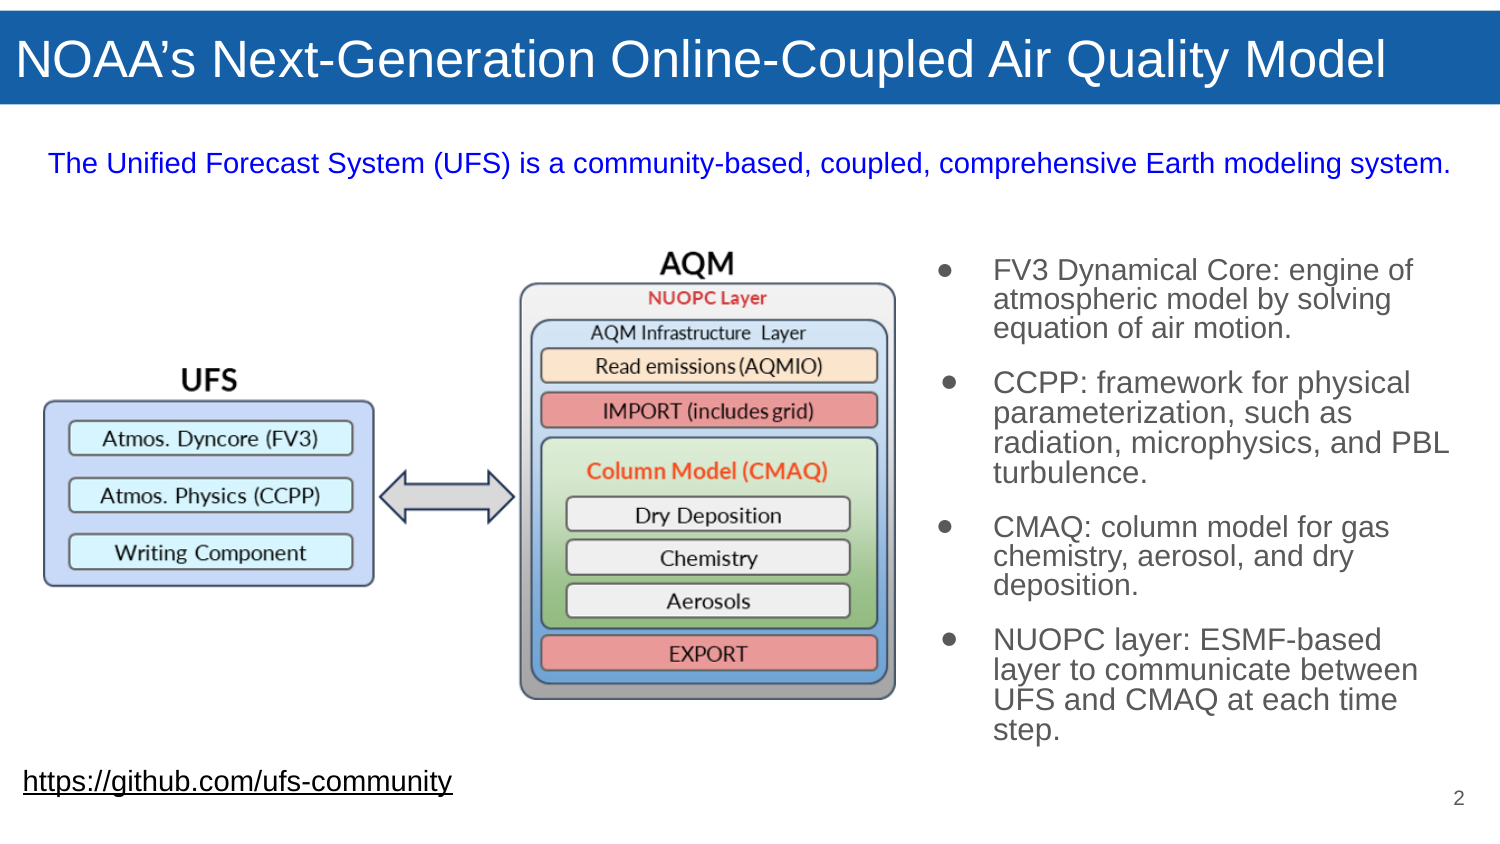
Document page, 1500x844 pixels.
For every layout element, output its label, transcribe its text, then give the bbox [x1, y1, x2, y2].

text_box The Unified Forecast System (UFS) is a community-based, coupled, comprehensive Earth modeling system. [32, 129, 1500, 195]
title NOAA’s Next-Generation Online-Coupled Air Quality Model [0, 10, 1500, 105]
slide_number ‹#› [1389, 764, 1480, 830]
text_box FV3 Dynamical Core: engine of atmospheric model by solving equation of air motion. CCPP: framework for physical parameterization, such as radiation, microphysics, and PBL turbulence. CMAQ: column model for gas chemistry, aerosol, and dry deposition. NUOPC layer: ESMF-based layer to communicate between UFS and CMAQ at each time step. [903, 242, 1469, 762]
picture [43, 242, 896, 701]
text_box https://github.com/ufs-community [7, 747, 480, 813]
